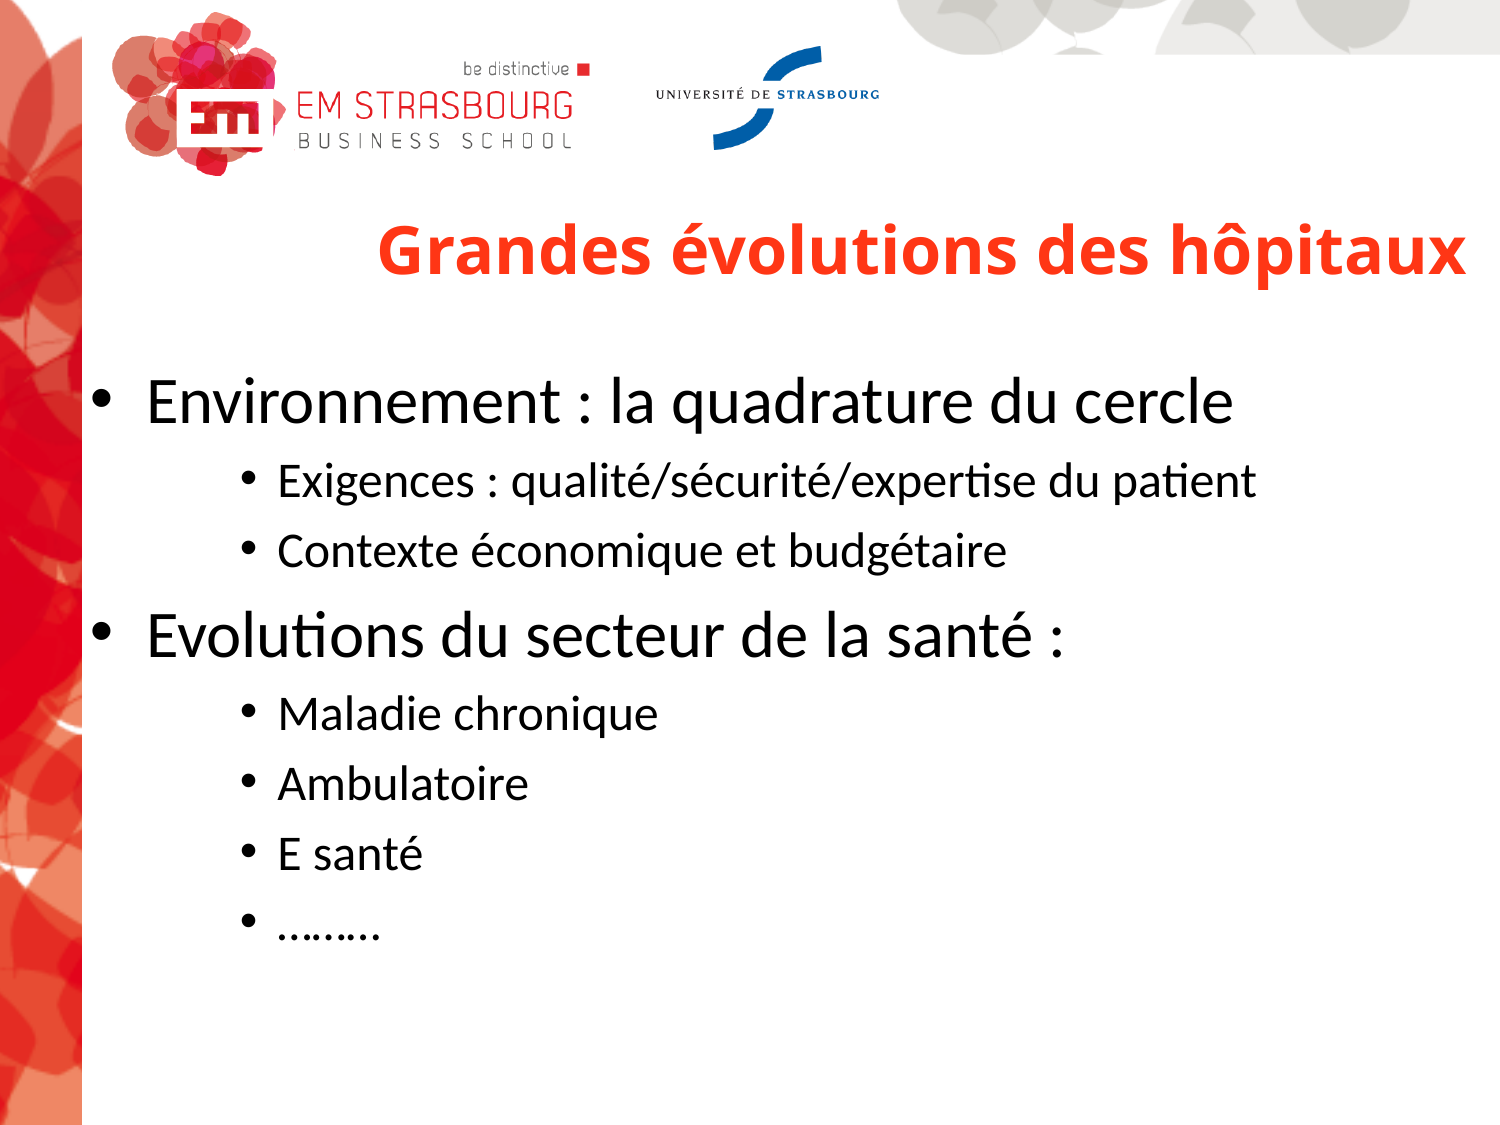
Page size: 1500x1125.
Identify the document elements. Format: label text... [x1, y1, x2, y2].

picture [656, 46, 879, 150]
text_box Grandes évolutions des hôpitaux [105, 200, 1483, 296]
text_box Environnement : la quadrature du cercle Exigences : qualité/sécurité/expertise du patient Contexte économique et budgétaire Evolutions du secteur de la santé : Maladie chronique Ambulatoire E santé ……… [74, 349, 1425, 1005]
picture [105, 7, 598, 184]
picture [0, 0, 82, 1125]
